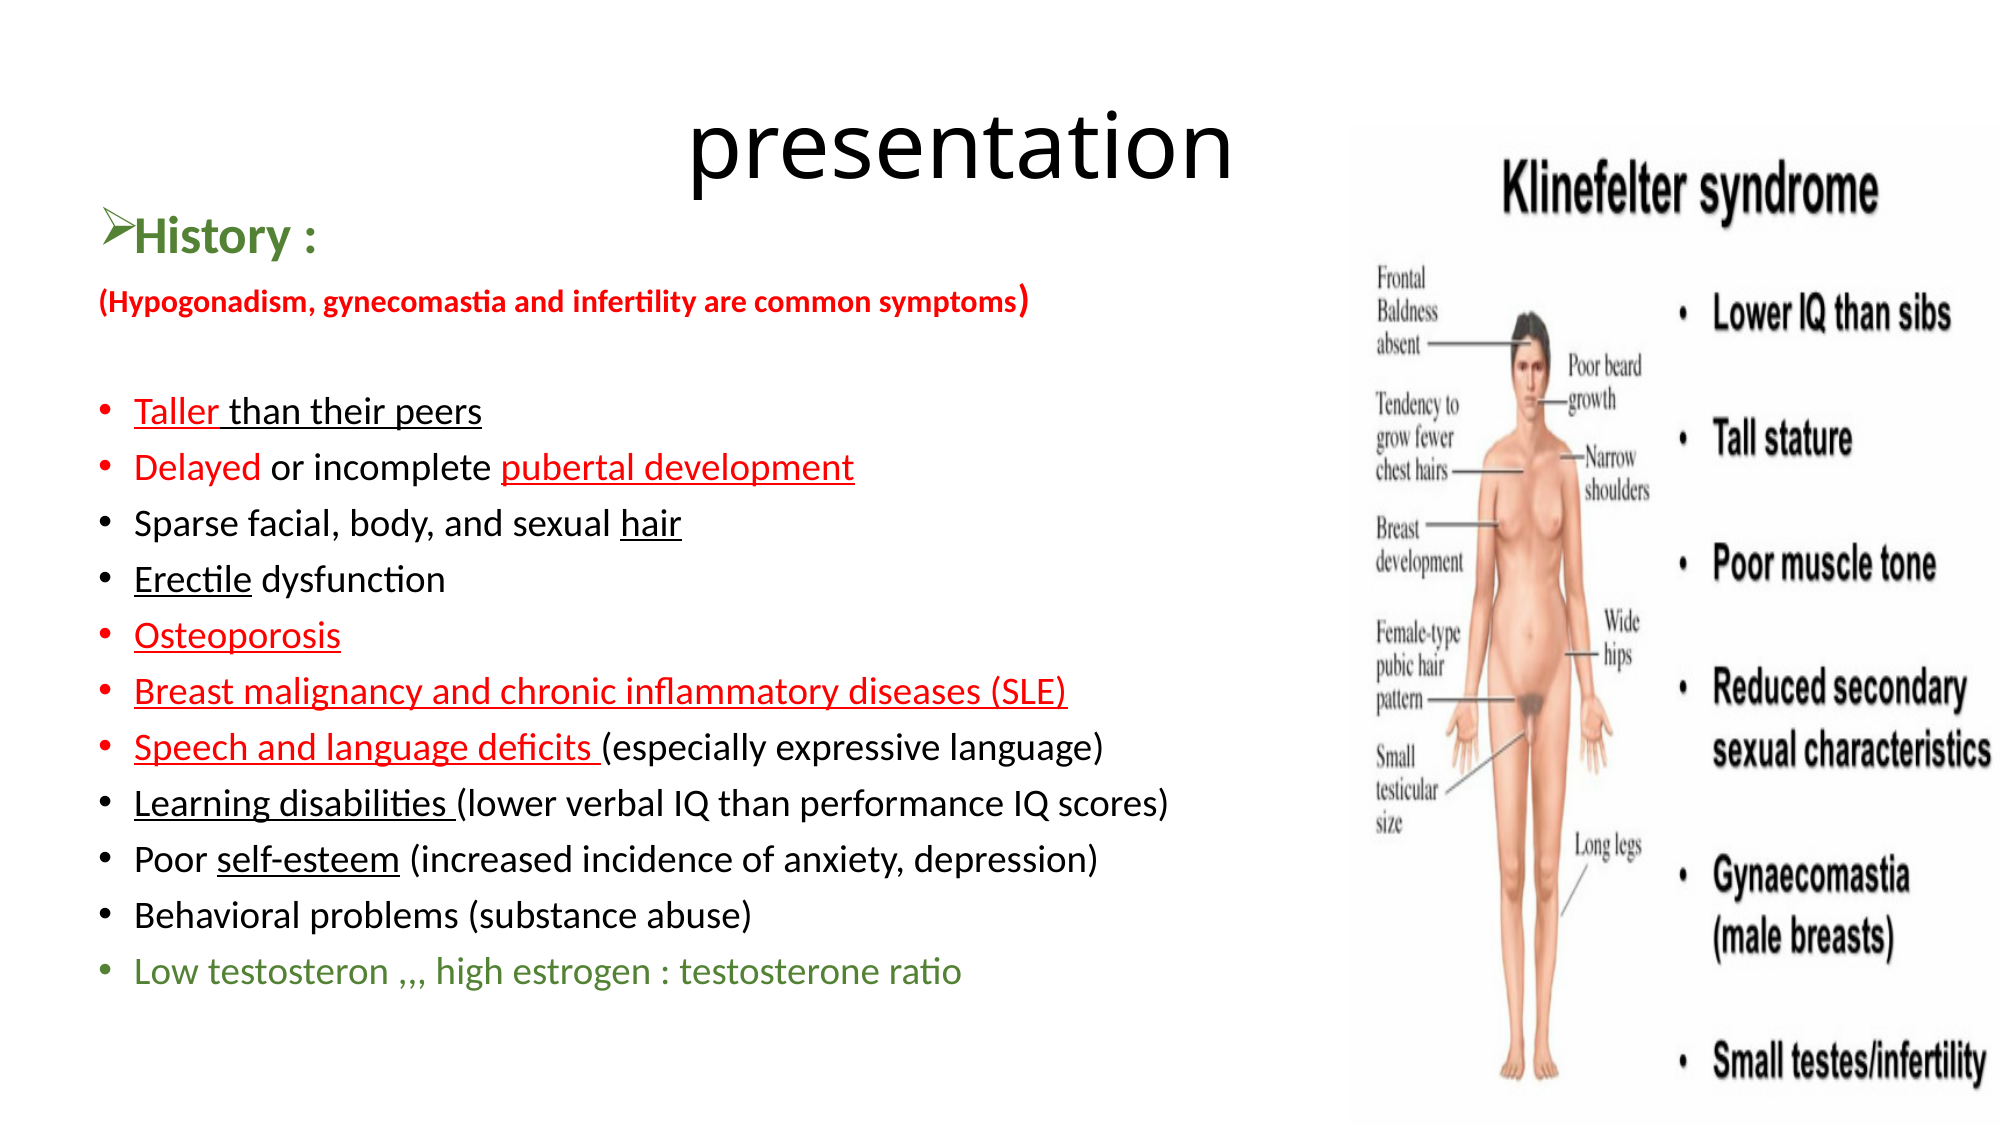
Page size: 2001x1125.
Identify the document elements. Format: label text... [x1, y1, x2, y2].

title presentation [66, 62, 1857, 235]
list History : (Hypogonadism, gynecomastia and infertility are common symptoms) Taller than their peers Delayed or incomplete pubertal development Sparse facial, body, and sexual hair Erectile dysfunction Osteoporosis Breast malignancy and chronic inflammatory diseases (SLE) Speech and language deficits (especially expressive language) Learning disabilities (lower verbal IQ than performance IQ scores) Poor self-esteem (increased incidence of anxiety, depression) Behavioral problems (substance abuse) Low testosteron ,,, high estrogen : testosterone ratio [83, 200, 1349, 1012]
picture [1349, 124, 2000, 1125]
